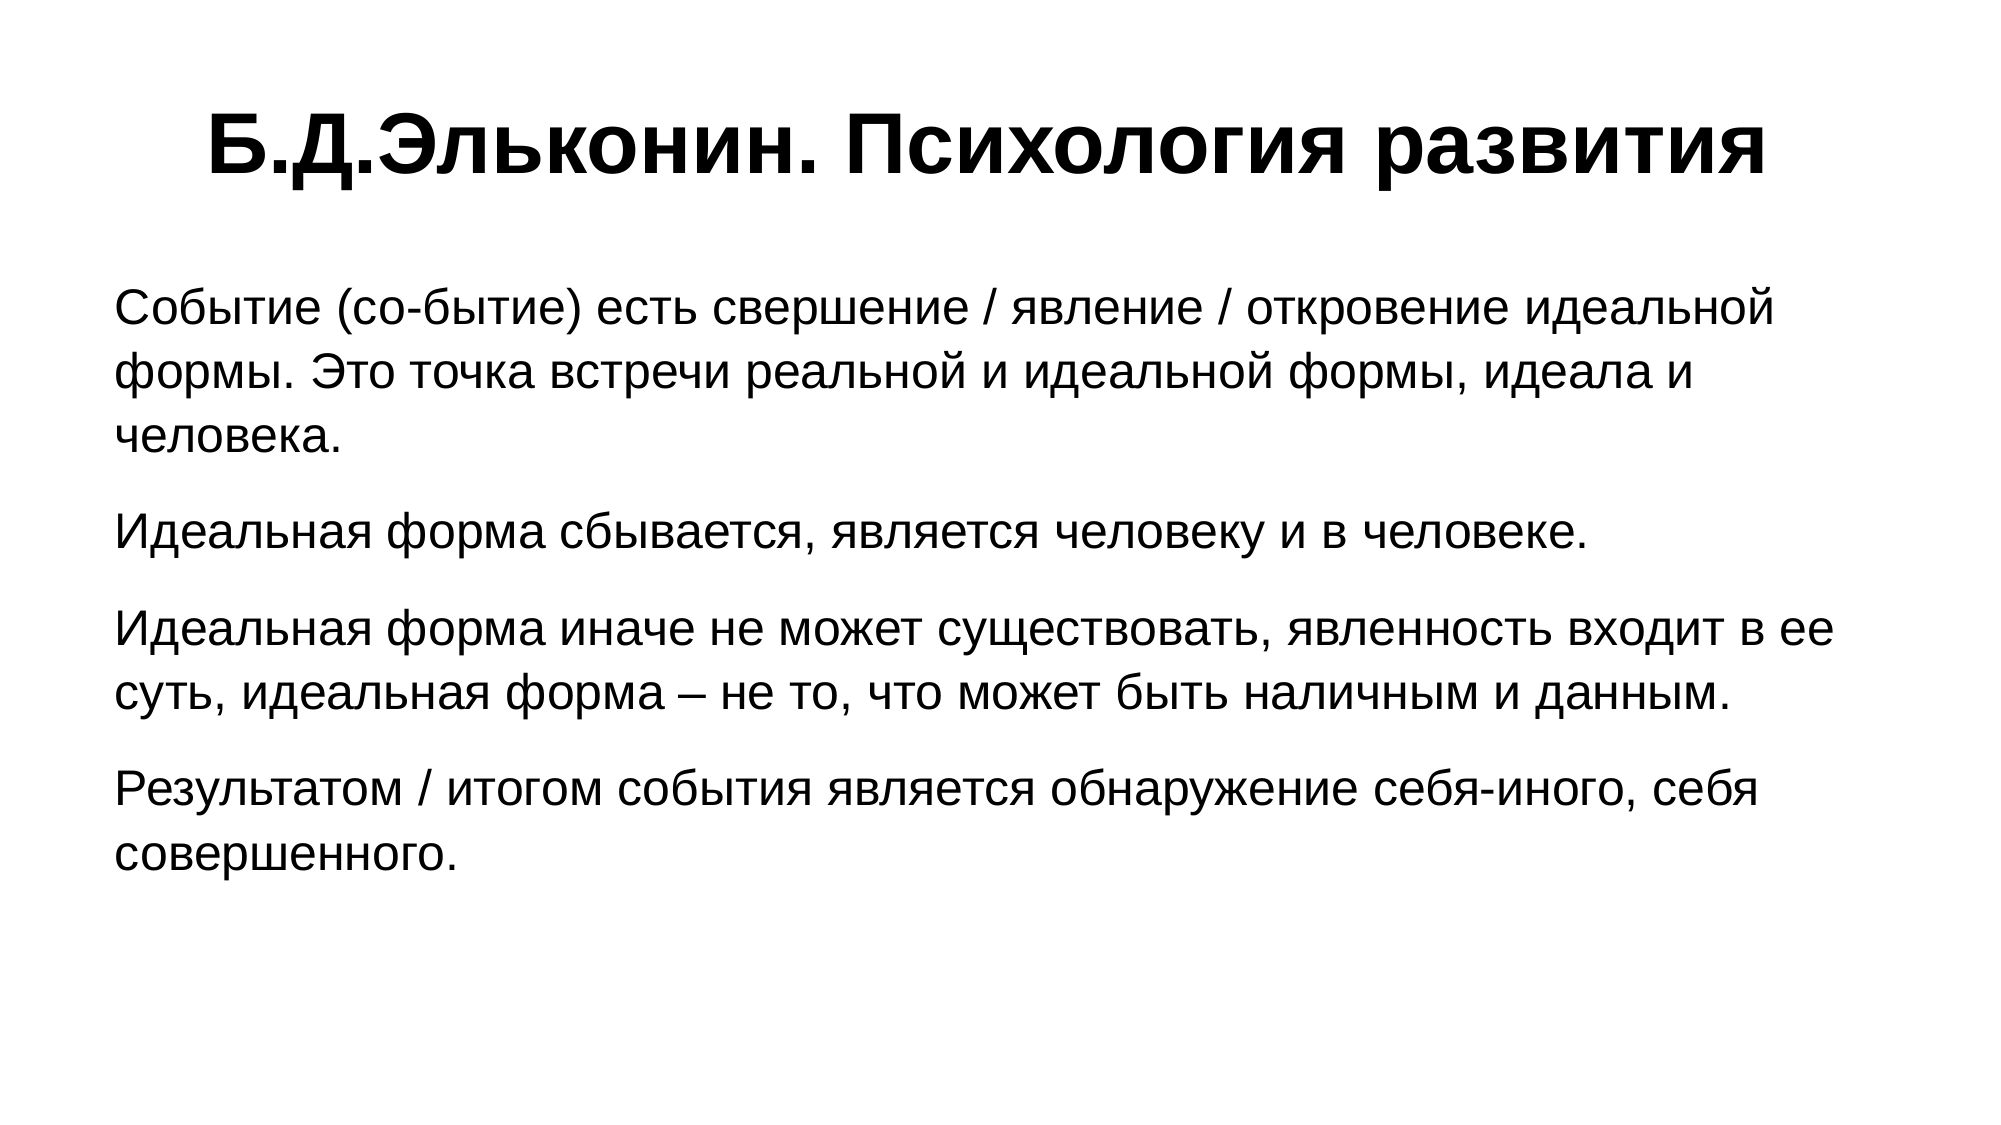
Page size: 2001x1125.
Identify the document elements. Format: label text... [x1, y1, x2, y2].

title Б.Д.Эльконин. Психология развития [99, 45, 1900, 233]
list Событие (со-бытие) есть свершение / явление / откровение идеальной формы. Это точка встречи реальной и идеальной формы, идеала и человека. Идеальная форма сбывается, является человеку и в человеке. Идеальная форма иначе не может существовать, явленность входит в ее суть, идеальная форма – не то, что может быть наличным и данным. Результатом / итогом события является обнаружение себя-иного, себя совершенного. [99, 262, 1900, 1005]
